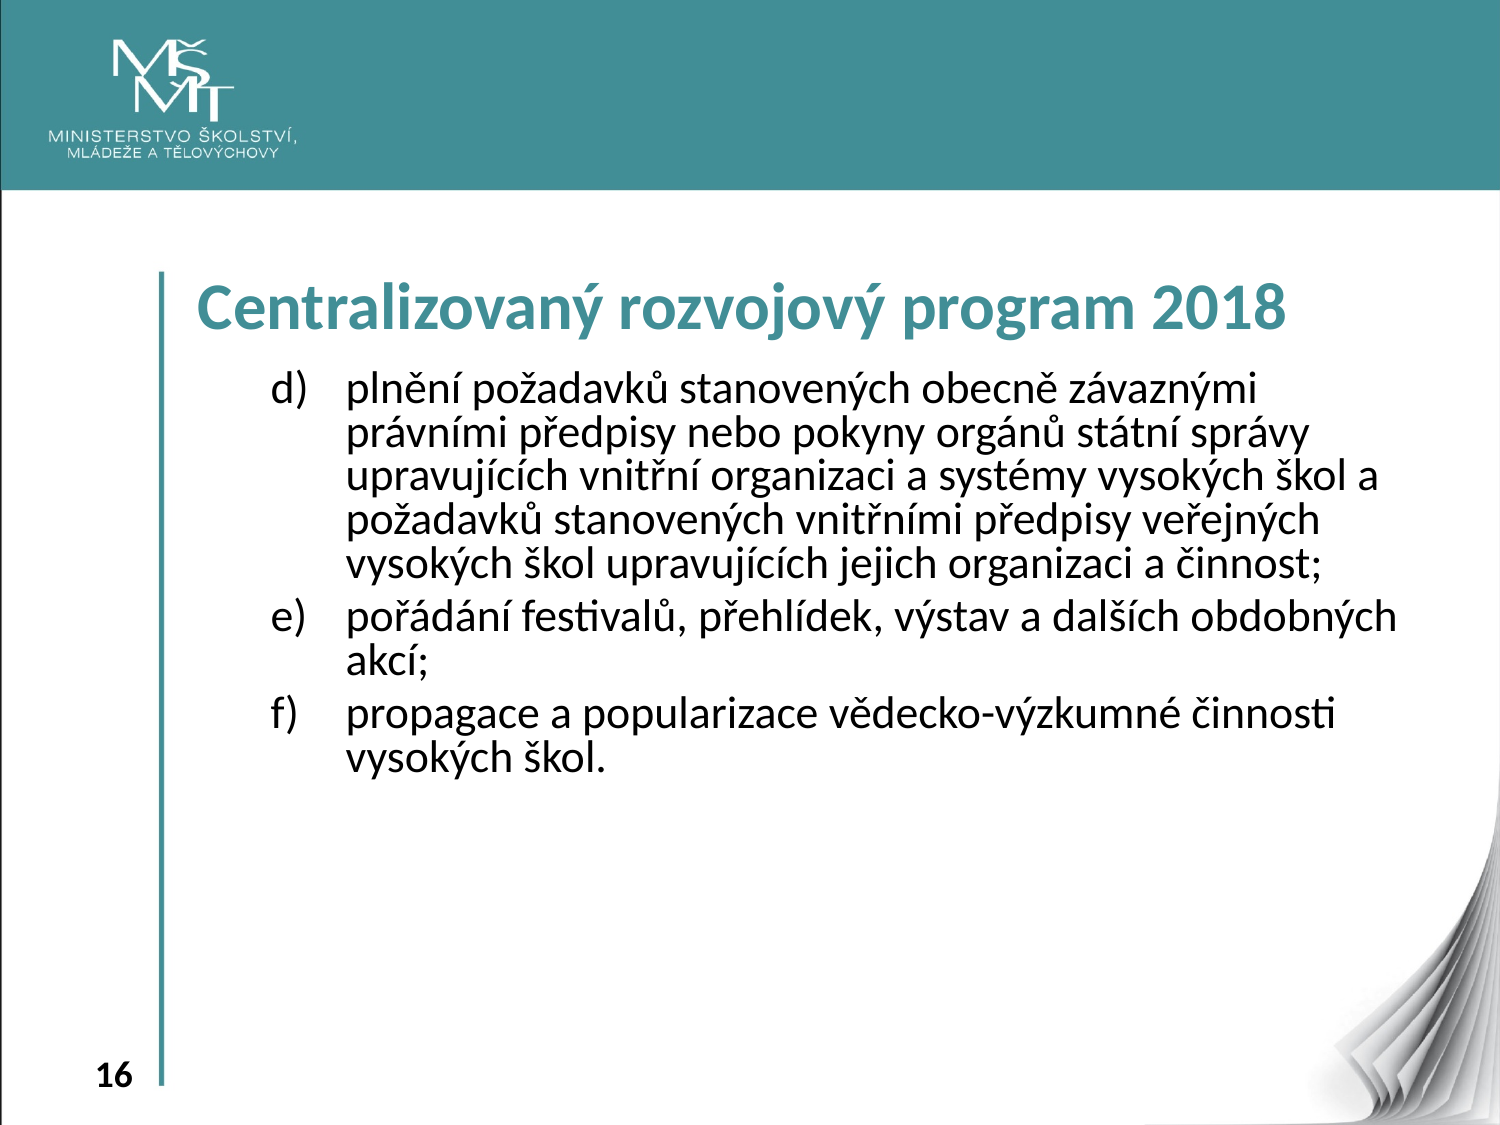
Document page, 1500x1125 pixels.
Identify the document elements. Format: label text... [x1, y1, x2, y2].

picture [0, 0, 1500, 1125]
list Centralizovaný rozvojový program 2018 plnění požadavků stanovených obecně závaznými právními předpisy nebo pokyny orgánů státní správy upravujících vnitřní organizaci a systémy vysokých škol a požadavků stanovených vnitřními předpisy veřejných vysokých škol upravujících jejich organizaci a činnost; pořádání festivalů, přehlídek, výstav a dalších obdobných akcí; propagace a popularizace vědecko-výzkumné činnosti vysokých škol. [183, 255, 1425, 1083]
